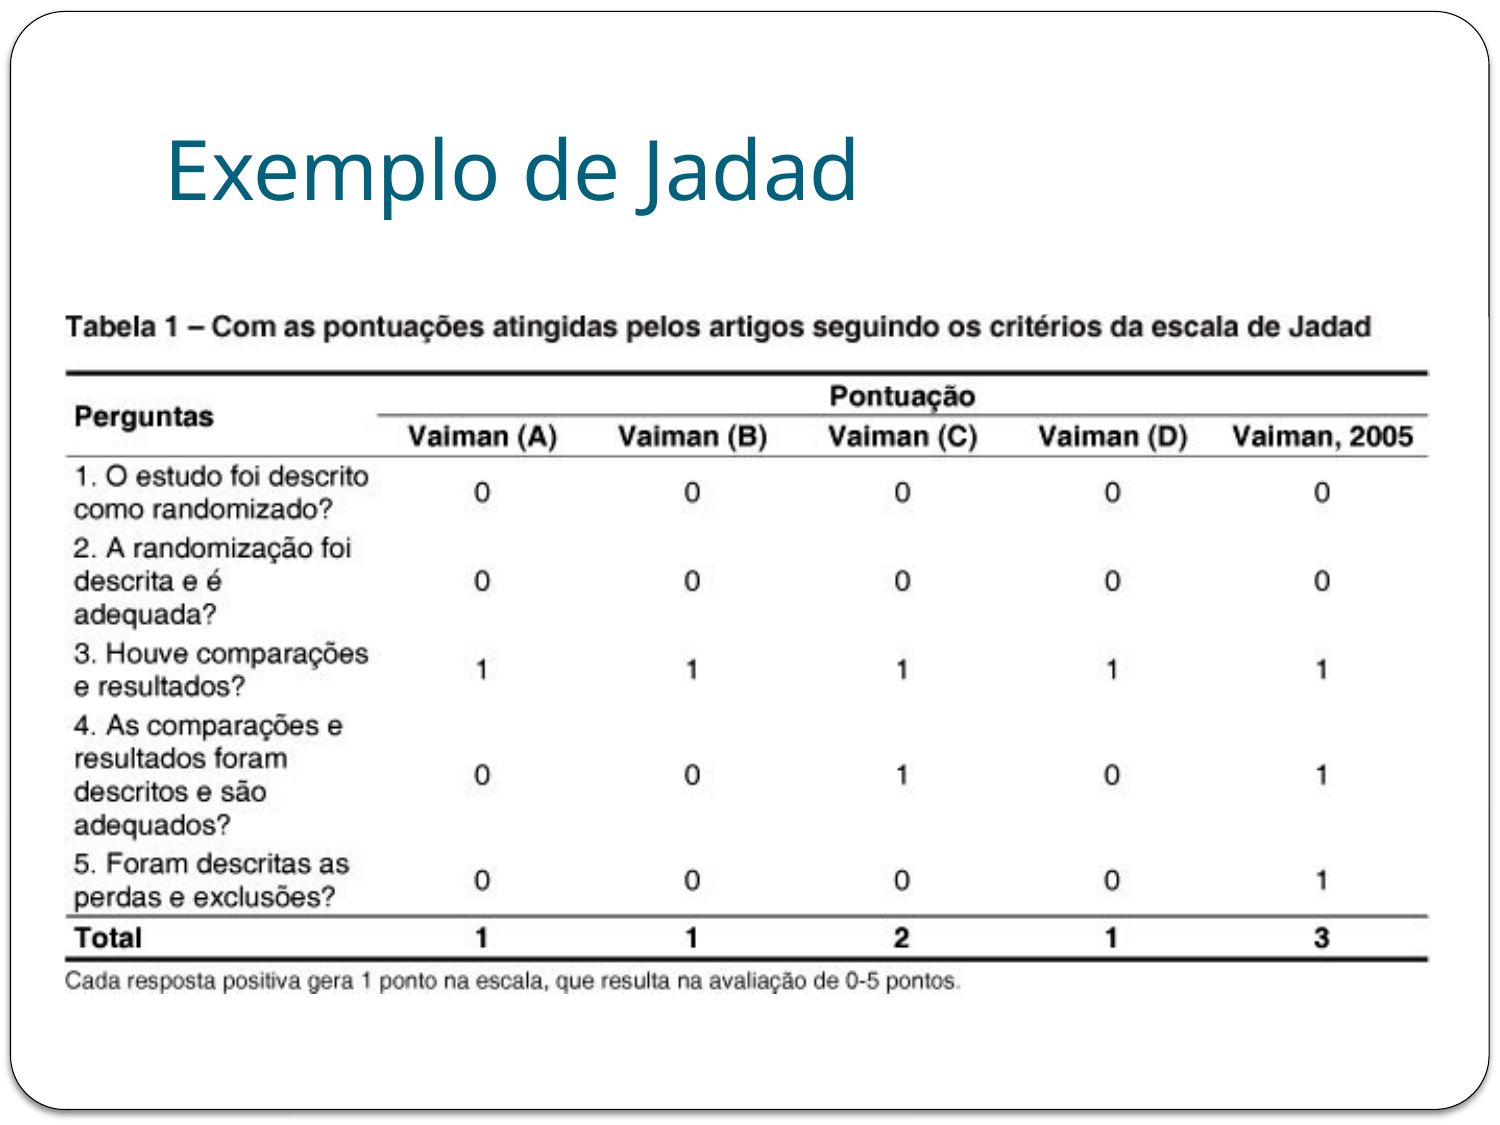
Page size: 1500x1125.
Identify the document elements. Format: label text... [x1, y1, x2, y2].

picture [64, 314, 1430, 994]
title Exemplo de Jadad [150, 45, 1425, 233]
